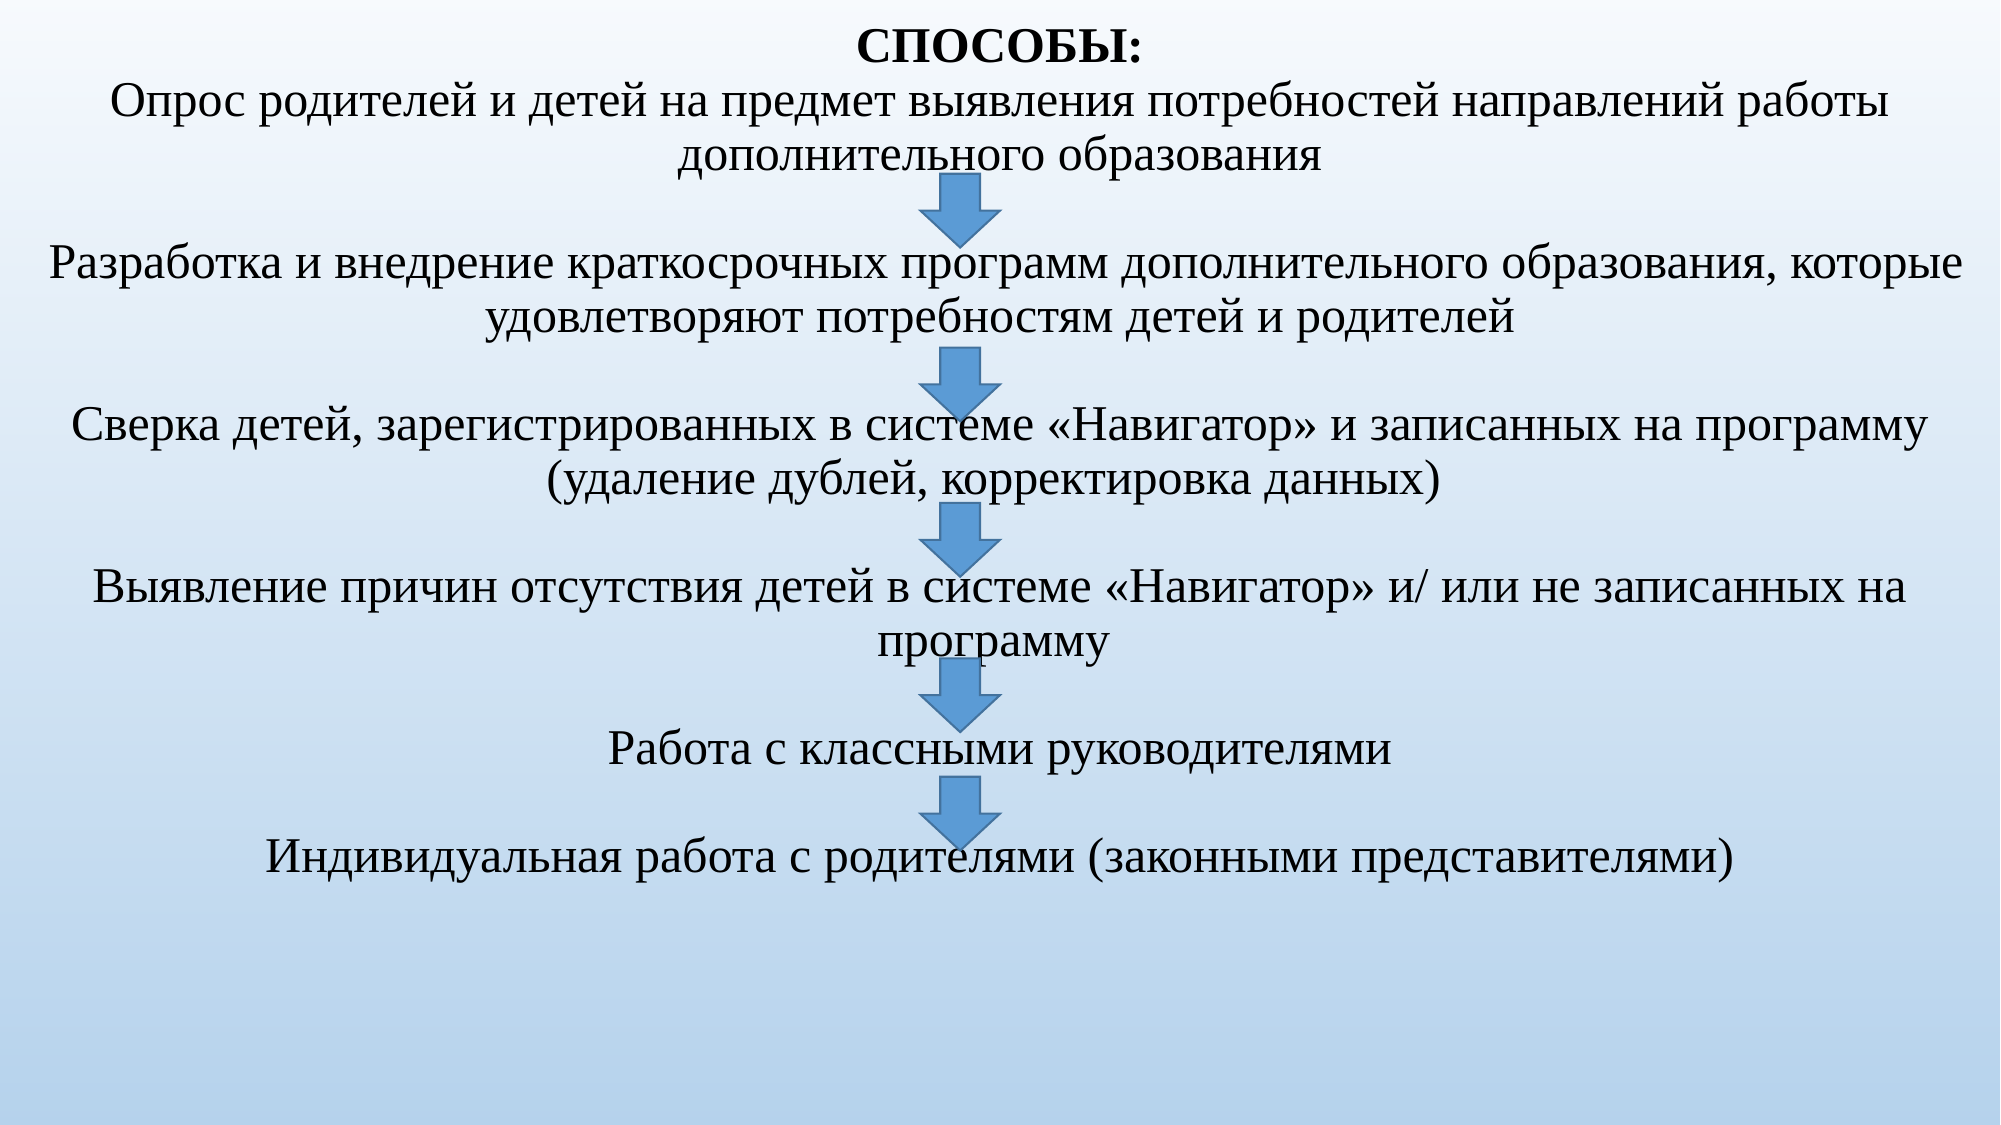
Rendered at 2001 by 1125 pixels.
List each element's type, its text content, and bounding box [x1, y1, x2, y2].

text_box [917, 172, 1003, 249]
text_box [917, 501, 1003, 579]
text_box [917, 657, 1003, 734]
text_box [917, 346, 1003, 423]
title СПОСОБЫ: Опрос родителей и детей на предмет выявления потребностей направлений работы дополнительного образования Разработка и внедрение краткосрочных программ дополнительного образования, которые удовлетворяют потребностям детей и родителей Сверка детей, зарегистрированных в системе «Навигатор» и записанных на программу (удаление дублей, корректировка данных) Выявление причин отсутствия детей в системе «Навигатор» и/ или не записанных на программу Работа с классными руководителями Индивидуальная работа с родителями (законными представителями) [0, 0, 2000, 1125]
text_box [917, 775, 1003, 852]
